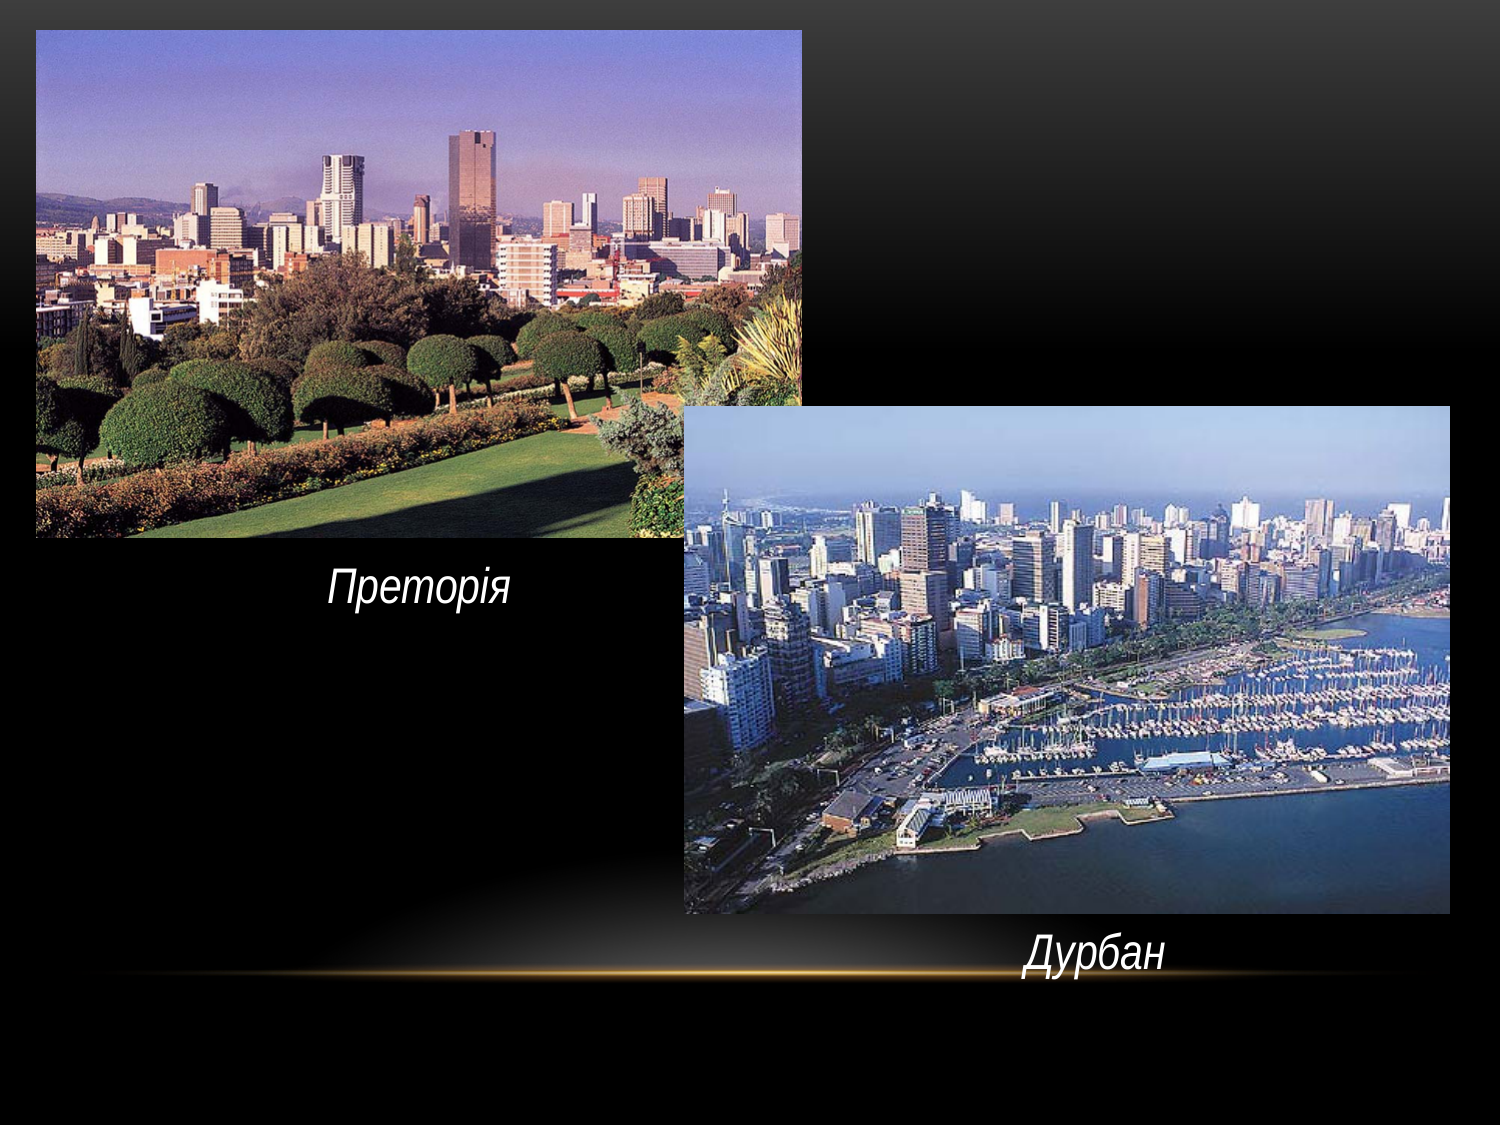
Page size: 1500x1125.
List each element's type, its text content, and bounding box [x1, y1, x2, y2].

text_box Дурбан [1010, 927, 1182, 987]
text_box Преторія [206, 549, 632, 621]
picture [0, 0, 1500, 1125]
